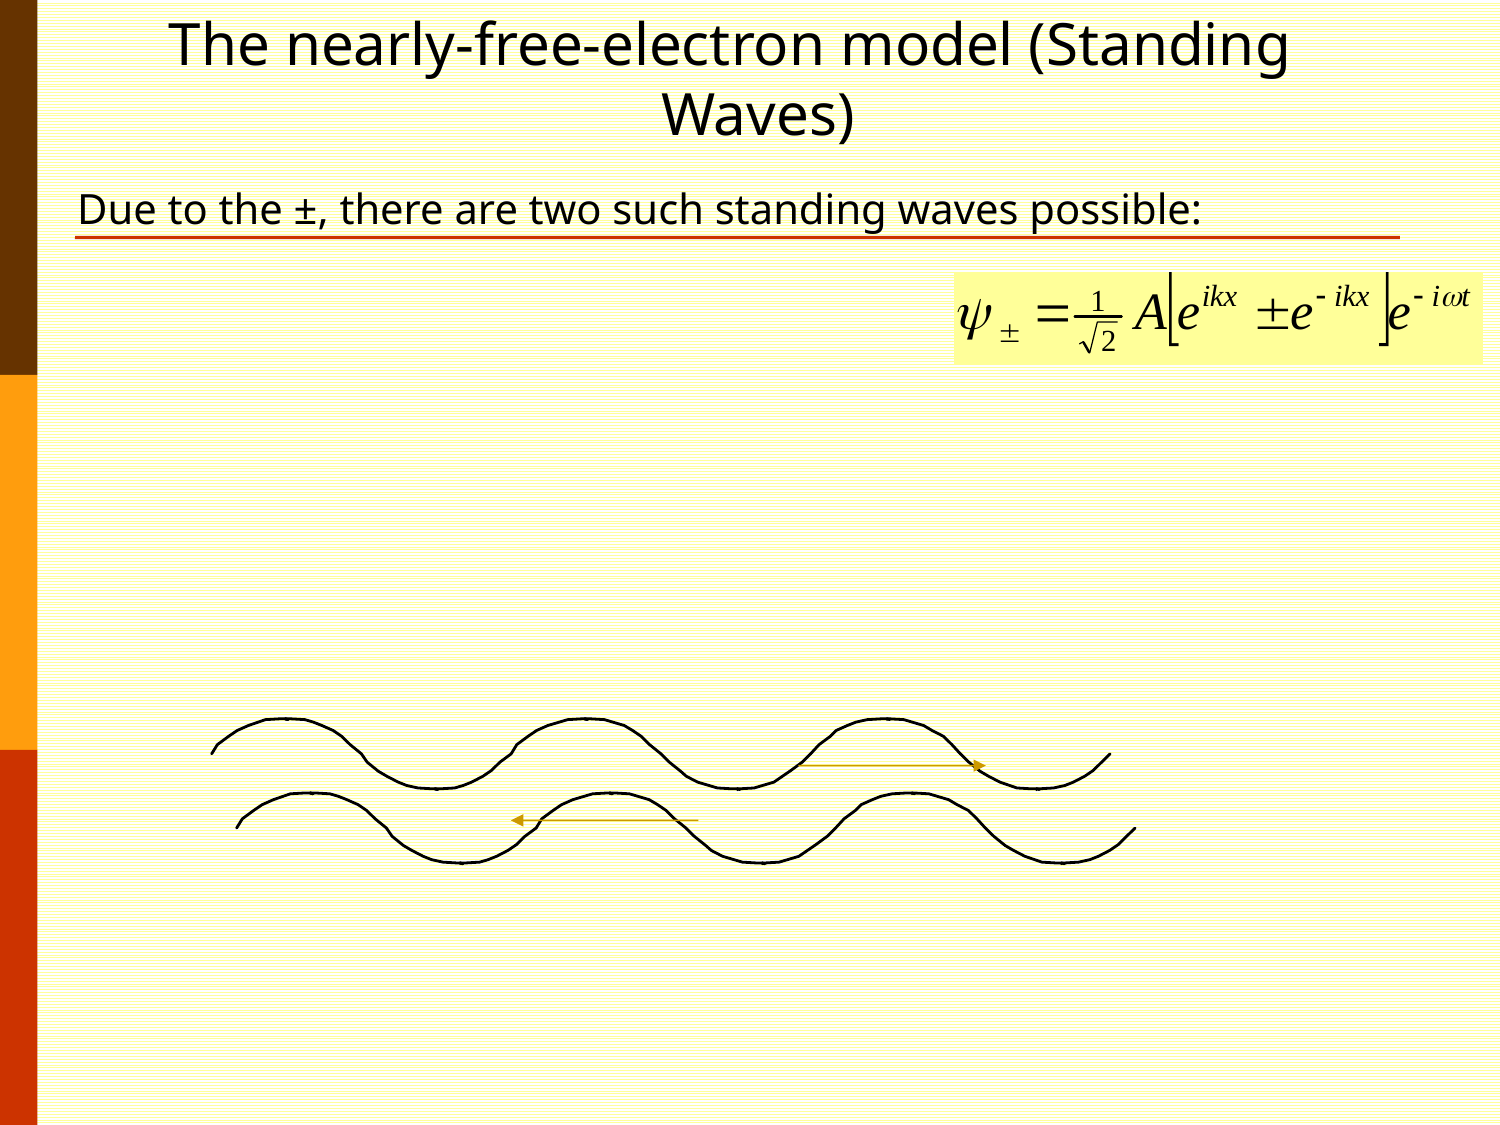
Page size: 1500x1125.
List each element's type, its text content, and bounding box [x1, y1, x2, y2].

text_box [953, 272, 1484, 365]
text_box Due to the ±, there are two such standing waves possible: [62, 175, 1413, 241]
list The nearly-free-electron model (Standing Waves) [146, 0, 1313, 113]
picture [208, 717, 1147, 868]
